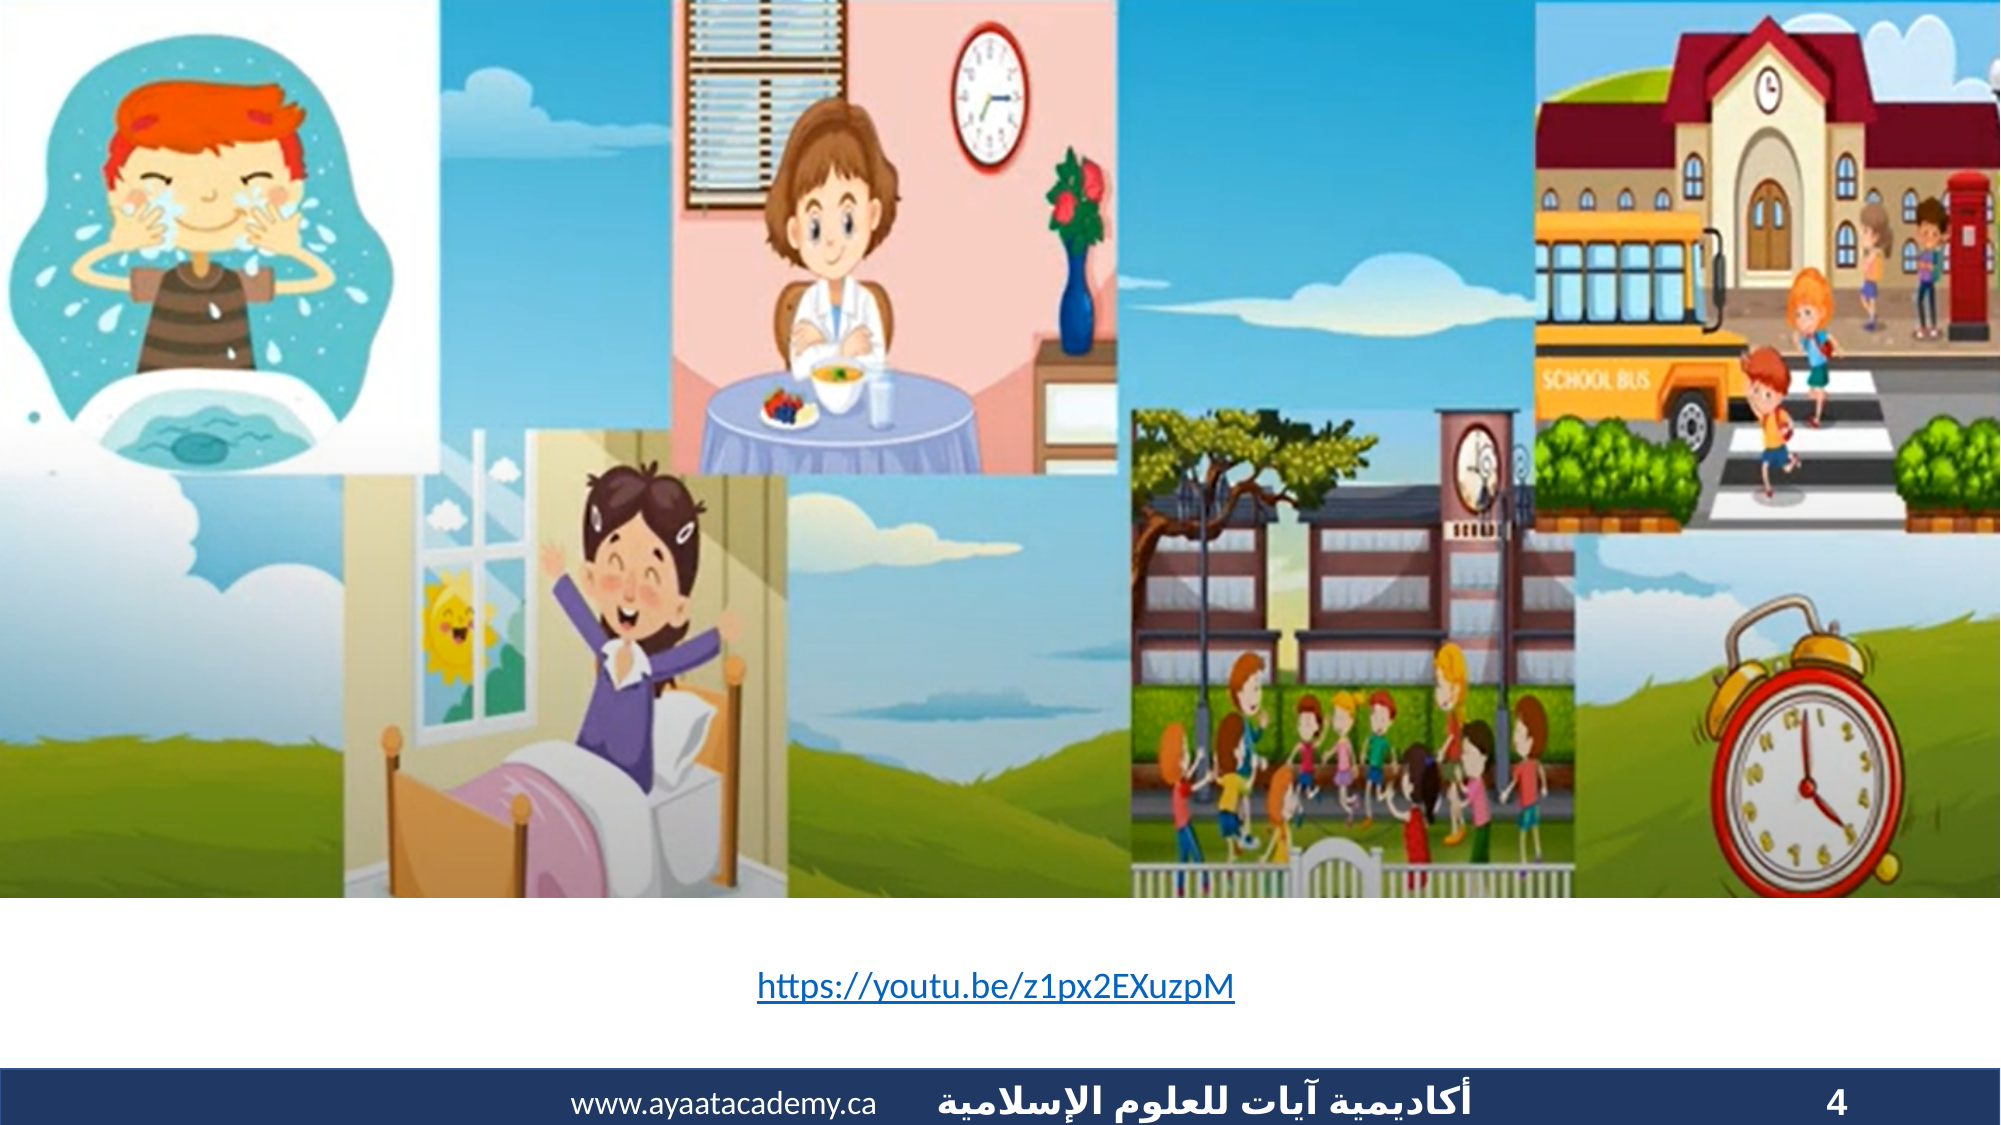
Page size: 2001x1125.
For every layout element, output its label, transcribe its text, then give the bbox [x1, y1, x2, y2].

slide_number 4 [1412, 1070, 1863, 1125]
text_box https://youtu.be/z1px2EXuzpM [742, 953, 1258, 1014]
picture [0, 0, 2000, 898]
